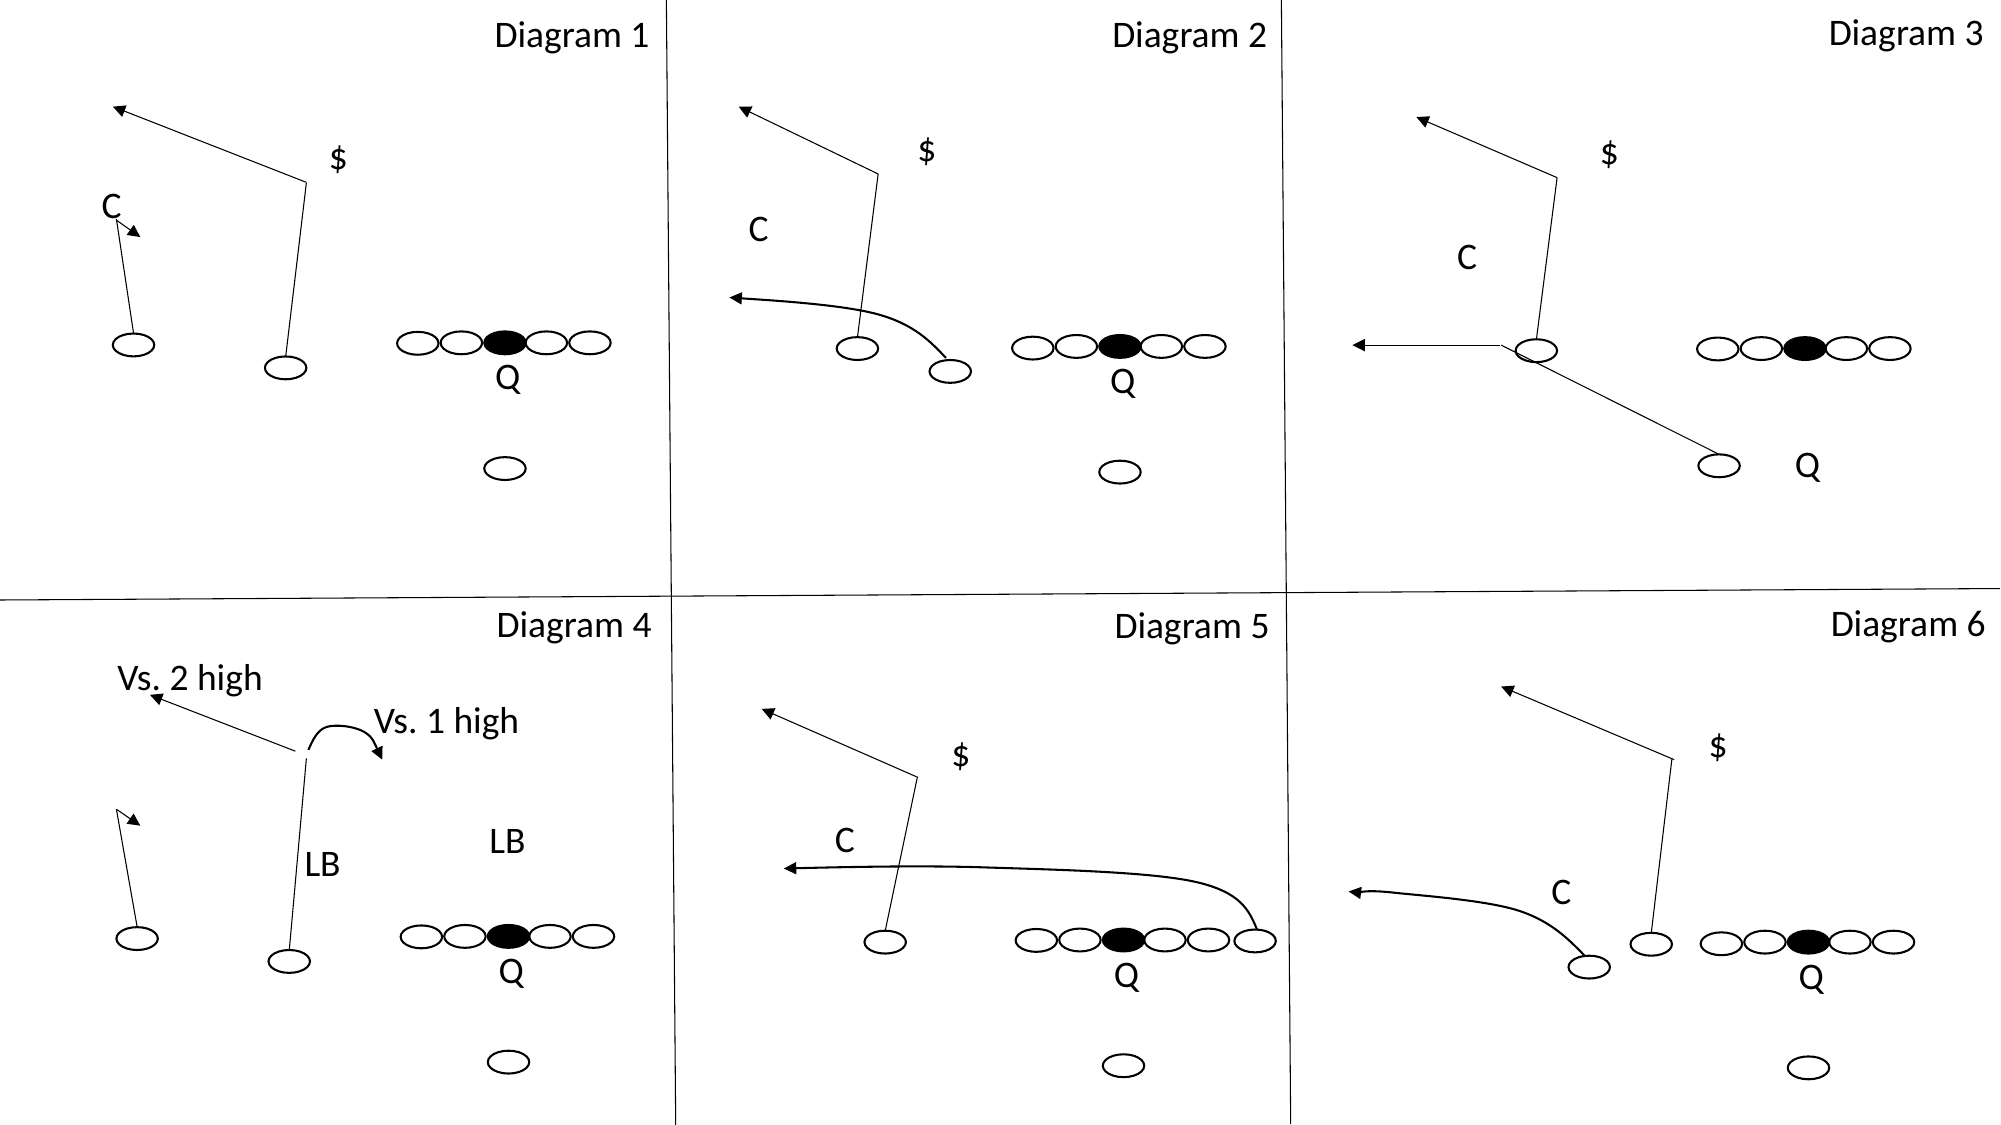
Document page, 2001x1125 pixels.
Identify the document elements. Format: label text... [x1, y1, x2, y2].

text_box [116, 809, 141, 826]
text_box Q [1098, 942, 1154, 1002]
text_box [874, 313, 947, 359]
text_box C [100, 173, 117, 234]
text_box [1058, 927, 1102, 953]
text_box [307, 724, 383, 760]
text_box [1629, 931, 1674, 957]
text_box [1186, 927, 1231, 953]
text_box [1183, 333, 1227, 359]
text_box [1697, 453, 1741, 479]
text_box Diagram 3 [1813, 0, 1999, 61]
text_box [857, 174, 879, 338]
text_box [1517, 338, 1556, 345]
text_box Diagram 6 [1816, 600, 2000, 652]
text_box [1743, 929, 1787, 955]
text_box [1281, 600, 1291, 1125]
text_box [1868, 336, 1912, 362]
text_box [263, 355, 308, 381]
text_box [571, 923, 616, 949]
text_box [116, 826, 138, 928]
text_box [524, 330, 568, 356]
text_box $ [313, 124, 363, 184]
text_box [918, 865, 1258, 930]
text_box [1501, 686, 1675, 760]
text_box [399, 924, 444, 950]
text_box LB [307, 831, 356, 892]
text_box [1346, 886, 1586, 957]
text_box [486, 1049, 531, 1075]
text_box [729, 292, 857, 334]
text_box [1699, 931, 1744, 957]
text_box Diagram 5 [1099, 600, 1281, 654]
text_box [928, 358, 973, 384]
text_box [1098, 459, 1142, 485]
text_box Vs. 2 high [102, 645, 278, 706]
text_box [528, 923, 572, 949]
text_box Q [480, 345, 536, 405]
text_box [111, 332, 156, 358]
text_box C [733, 196, 784, 257]
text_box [116, 220, 141, 238]
text_box [115, 926, 159, 952]
text_box [1011, 335, 1055, 361]
text_box LB [474, 808, 541, 869]
text_box [1824, 336, 1868, 362]
text_box [1233, 928, 1277, 954]
text_box [1828, 929, 1872, 955]
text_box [289, 758, 307, 950]
text_box [568, 330, 612, 356]
text_box [1697, 336, 1740, 362]
text_box Vs. 1 high [358, 688, 535, 749]
text_box [1139, 333, 1183, 359]
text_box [761, 708, 917, 777]
text_box [1102, 927, 1144, 942]
text_box Diagram 2 [1097, 2, 1281, 63]
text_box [112, 106, 307, 183]
text_box $ [1584, 119, 1634, 180]
text_box [440, 330, 484, 356]
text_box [1536, 178, 1558, 340]
text_box Diagram 1 [479, 2, 665, 62]
text_box [1567, 954, 1612, 980]
text_box [835, 336, 880, 362]
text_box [666, 600, 676, 1125]
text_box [116, 238, 134, 334]
text_box C [820, 807, 851, 867]
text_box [1416, 117, 1558, 178]
text_box [1783, 336, 1826, 362]
text_box [1054, 333, 1099, 359]
text_box [1143, 927, 1187, 953]
text_box [483, 330, 525, 345]
text_box [783, 862, 885, 882]
text_box [1871, 929, 1916, 955]
text_box [483, 456, 527, 482]
text_box [487, 923, 529, 938]
text_box Q [1095, 348, 1151, 409]
text_box C [1442, 224, 1493, 285]
text_box $ [917, 117, 925, 177]
text_box [1787, 929, 1829, 944]
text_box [285, 183, 307, 357]
text_box Q [1780, 433, 1836, 493]
text_box Diagram 4 [481, 600, 666, 653]
text_box [396, 330, 440, 356]
text_box [1786, 1055, 1831, 1081]
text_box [1651, 760, 1672, 933]
text_box C [1536, 859, 1587, 920]
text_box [0, 588, 2000, 600]
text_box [885, 776, 918, 931]
text_box $ [945, 721, 967, 782]
text_box [267, 949, 312, 974]
text_box [1014, 927, 1059, 953]
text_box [149, 694, 296, 752]
text_box Q [1783, 944, 1839, 1005]
text_box [1101, 1053, 1146, 1079]
text_box [1098, 333, 1141, 348]
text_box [1281, 0, 1291, 588]
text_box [738, 106, 879, 174]
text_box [1501, 345, 1720, 455]
text_box $ [1693, 712, 1743, 773]
text_box [443, 923, 487, 949]
text_box [1740, 336, 1784, 362]
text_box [666, 0, 676, 588]
text_box [863, 929, 907, 955]
text_box Q [483, 938, 539, 999]
